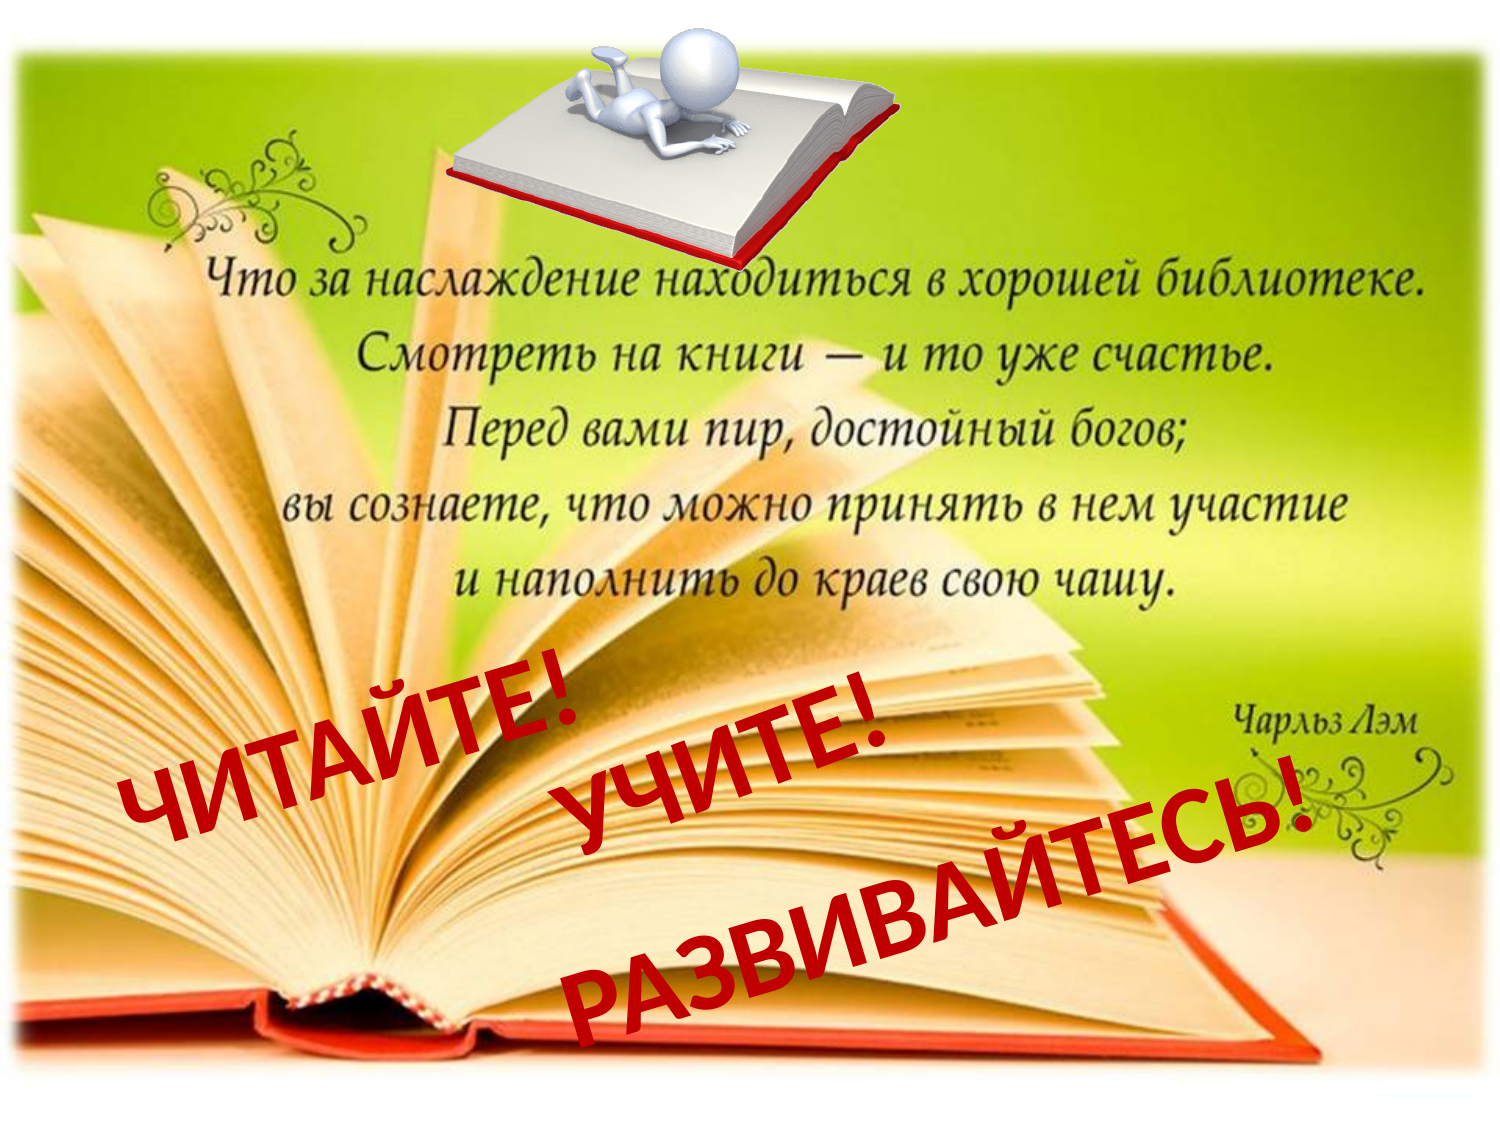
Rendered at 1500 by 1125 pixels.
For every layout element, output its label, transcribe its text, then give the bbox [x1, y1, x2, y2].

text_box РАЗВИВАЙТЕСЬ! [526, 706, 1348, 1084]
text_box УЧИТЕ! [517, 621, 923, 894]
text_box ЧИТАЙТЕ! [84, 598, 604, 888]
picture [0, 0, 1500, 1125]
